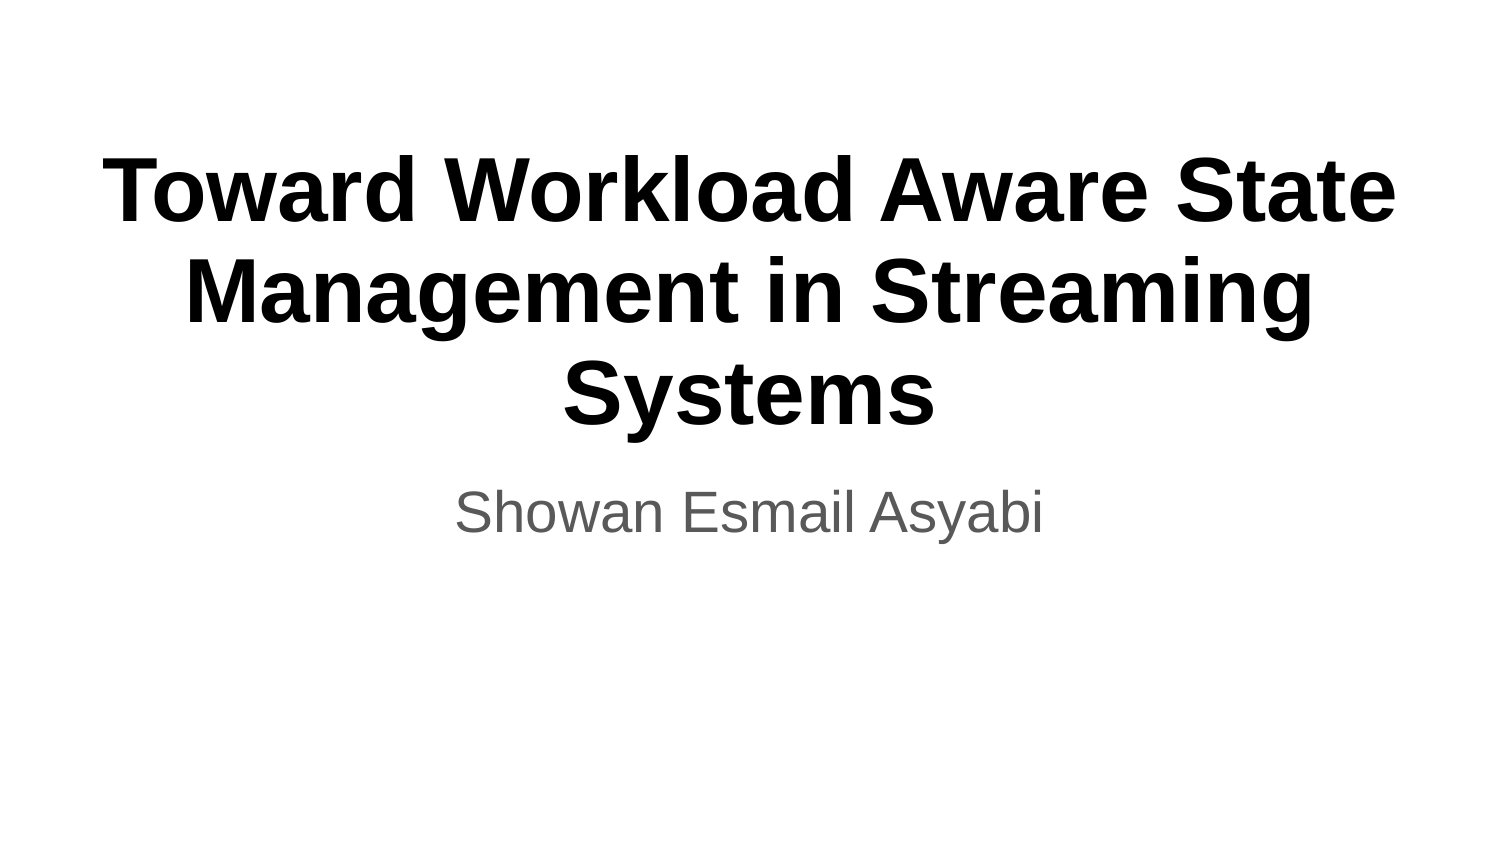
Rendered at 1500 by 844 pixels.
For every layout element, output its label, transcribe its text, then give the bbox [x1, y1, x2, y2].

subtitle Showan Esmail Asyabi [51, 464, 1449, 595]
title Toward Workload Aware State Management in Streaming Systems [51, 122, 1449, 459]
